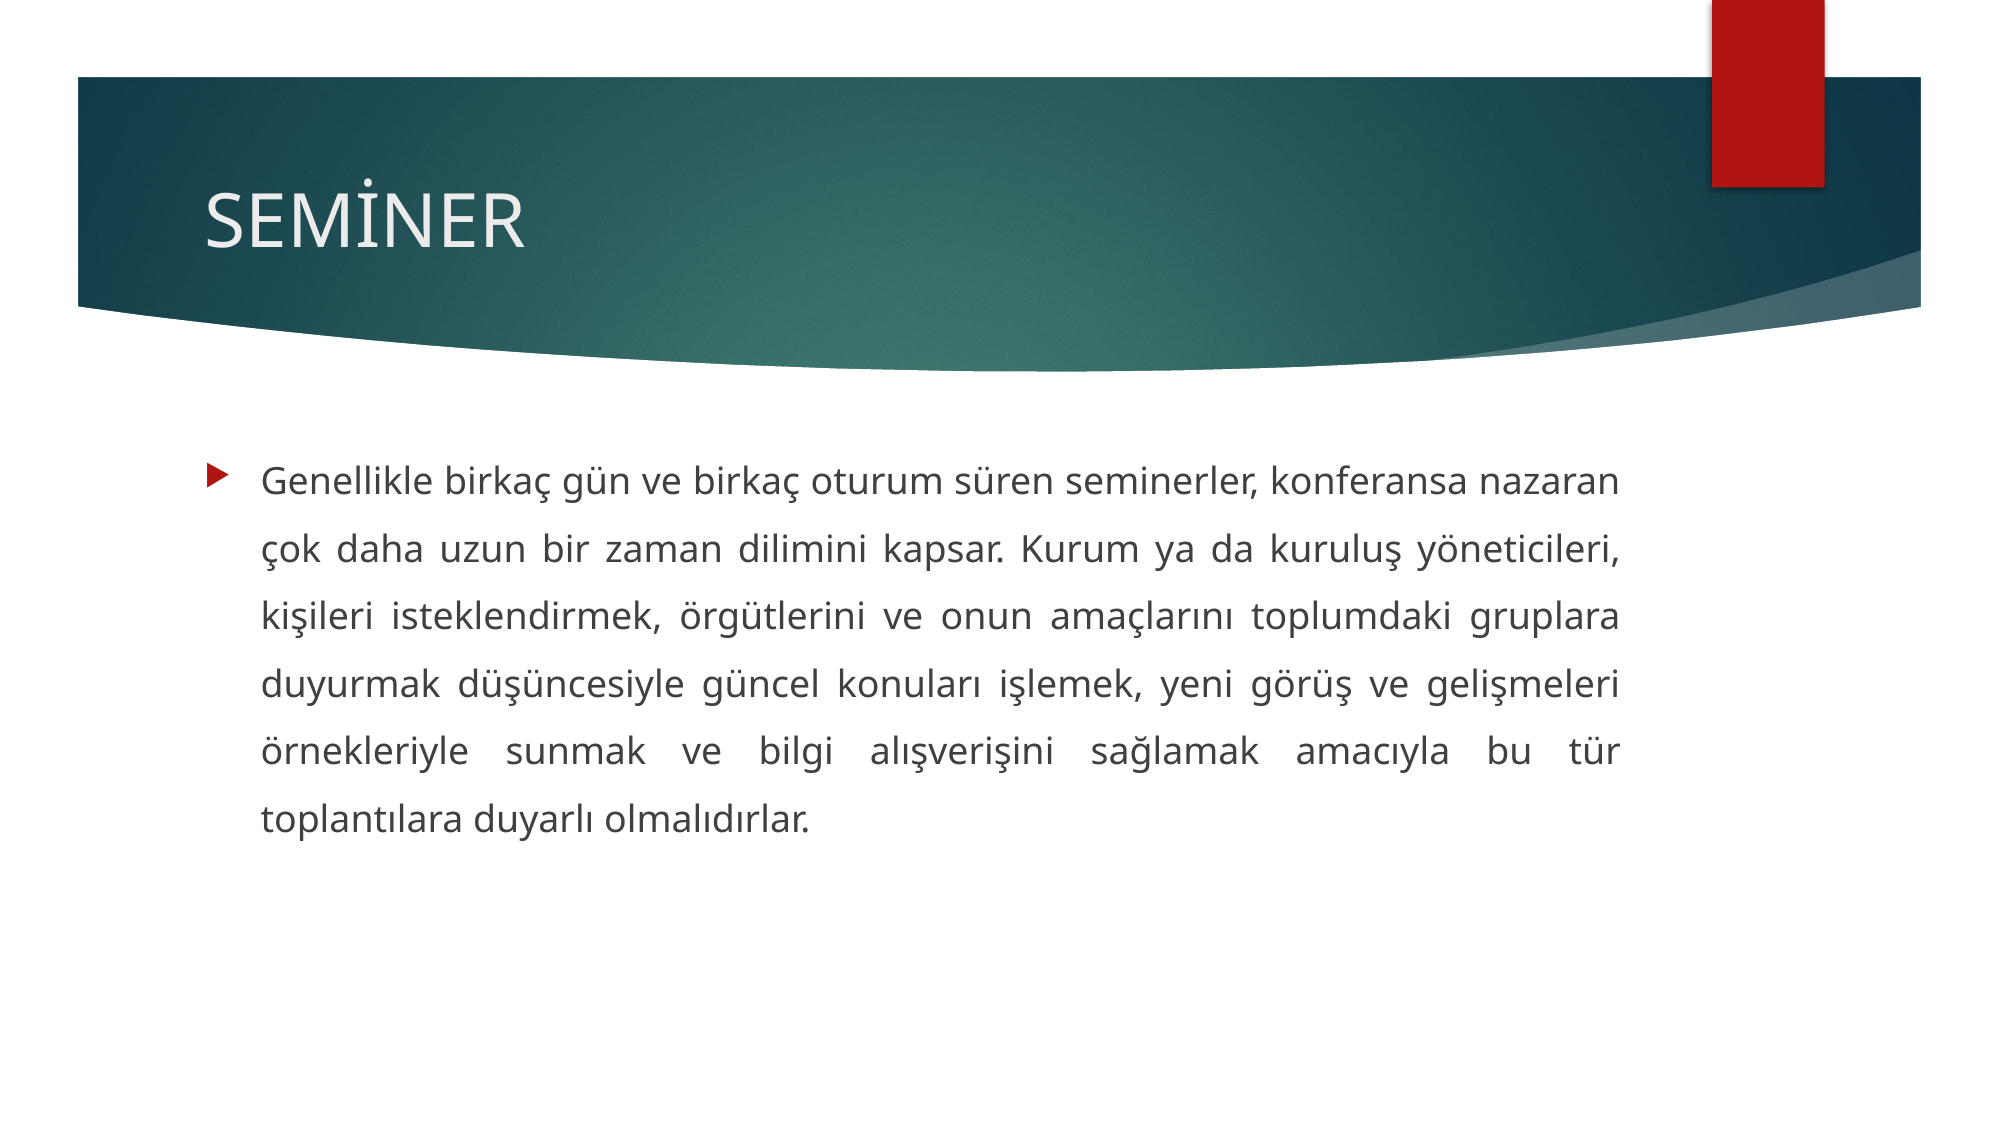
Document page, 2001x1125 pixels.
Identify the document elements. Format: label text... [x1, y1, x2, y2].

title SEMİNER [189, 159, 1638, 276]
list Genellikle birkaç gün ve birkaç oturum süren seminerler, konferansa nazaran çok daha uzun bir zaman dilimini kapsar. Kurum ya da kuruluş yöneticileri, kişileri isteklendirmek, örgütlerini ve onun amaçlarını toplumdaki gruplara duyurmak düşüncesiyle güncel konuları işlemek, yeni görüş ve gelişmeleri örnekleriyle sunmak ve bilgi alışverişini sağlamak amacıyla bu tür toplantılara duyarlı olmalıdırlar. [189, 427, 1638, 988]
